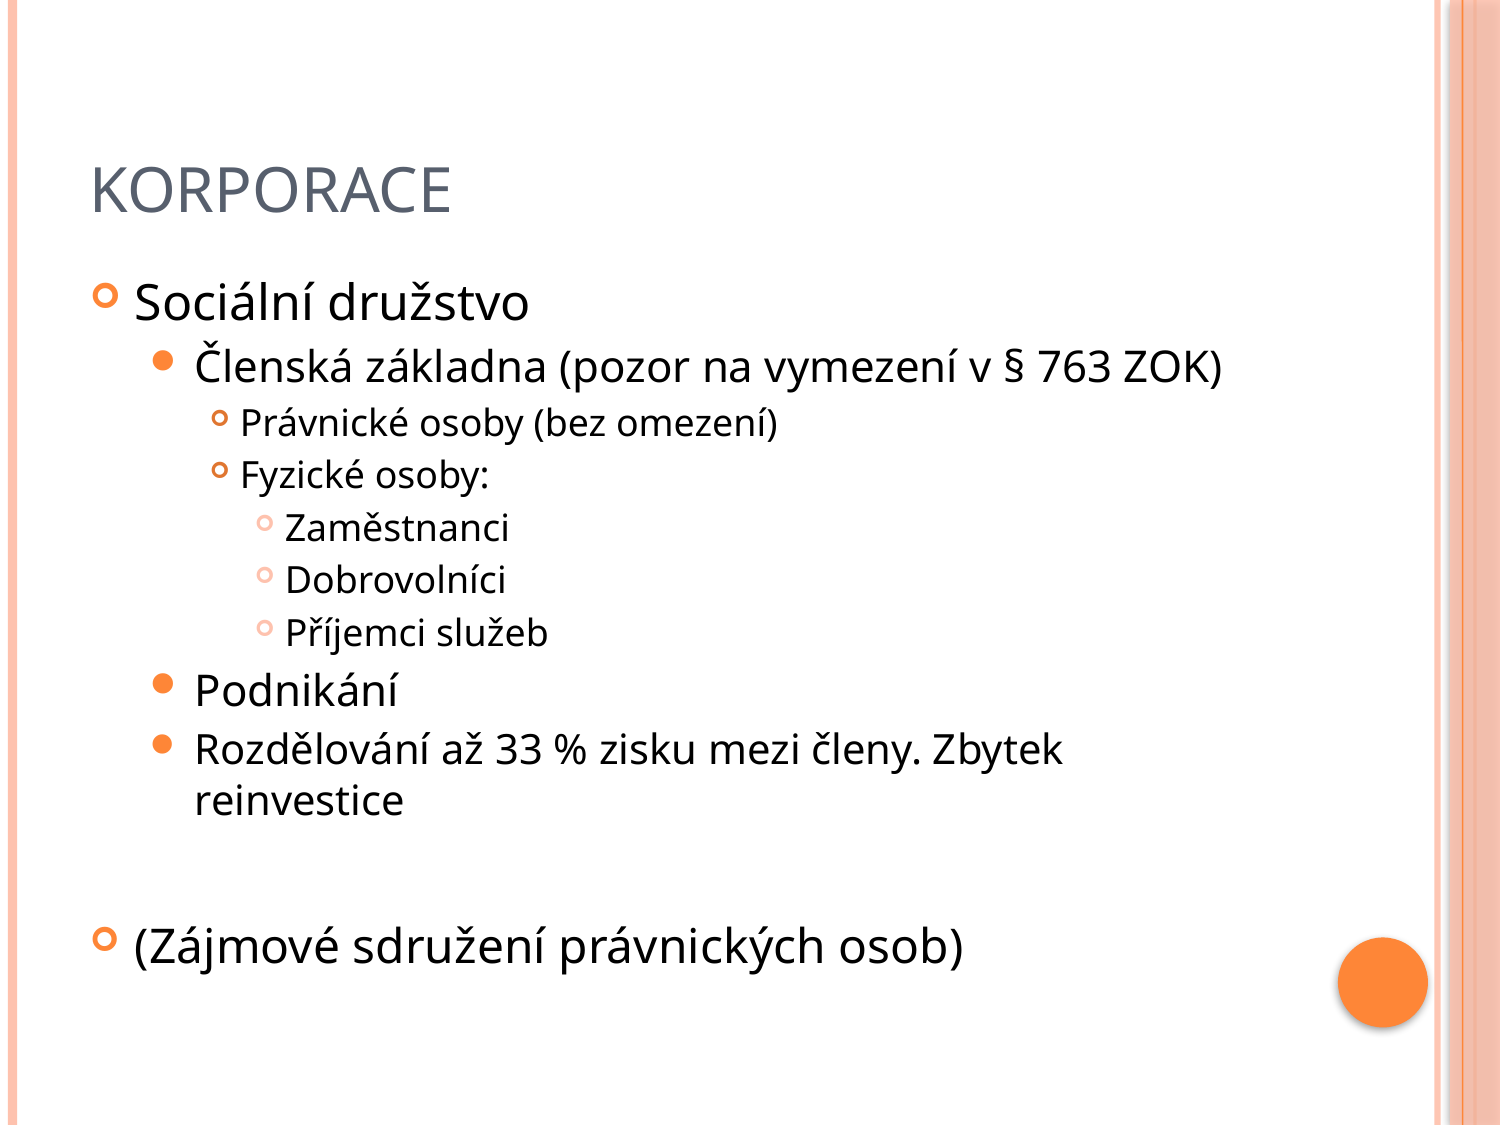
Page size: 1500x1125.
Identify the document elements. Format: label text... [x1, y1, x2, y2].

list Sociální družstvo Členská základna (pozor na vymezení v § 763 ZOK) Právnické osoby (bez omezení) Fyzické osoby: Zaměstnanci Dobrovolníci Příjemci služeb Podnikání Rozdělování až 33 % zisku mezi členy. Zbytek reinvestice (Zájmové sdružení právnických osob) [75, 262, 1300, 1062]
title Korporace [75, 45, 1300, 233]
